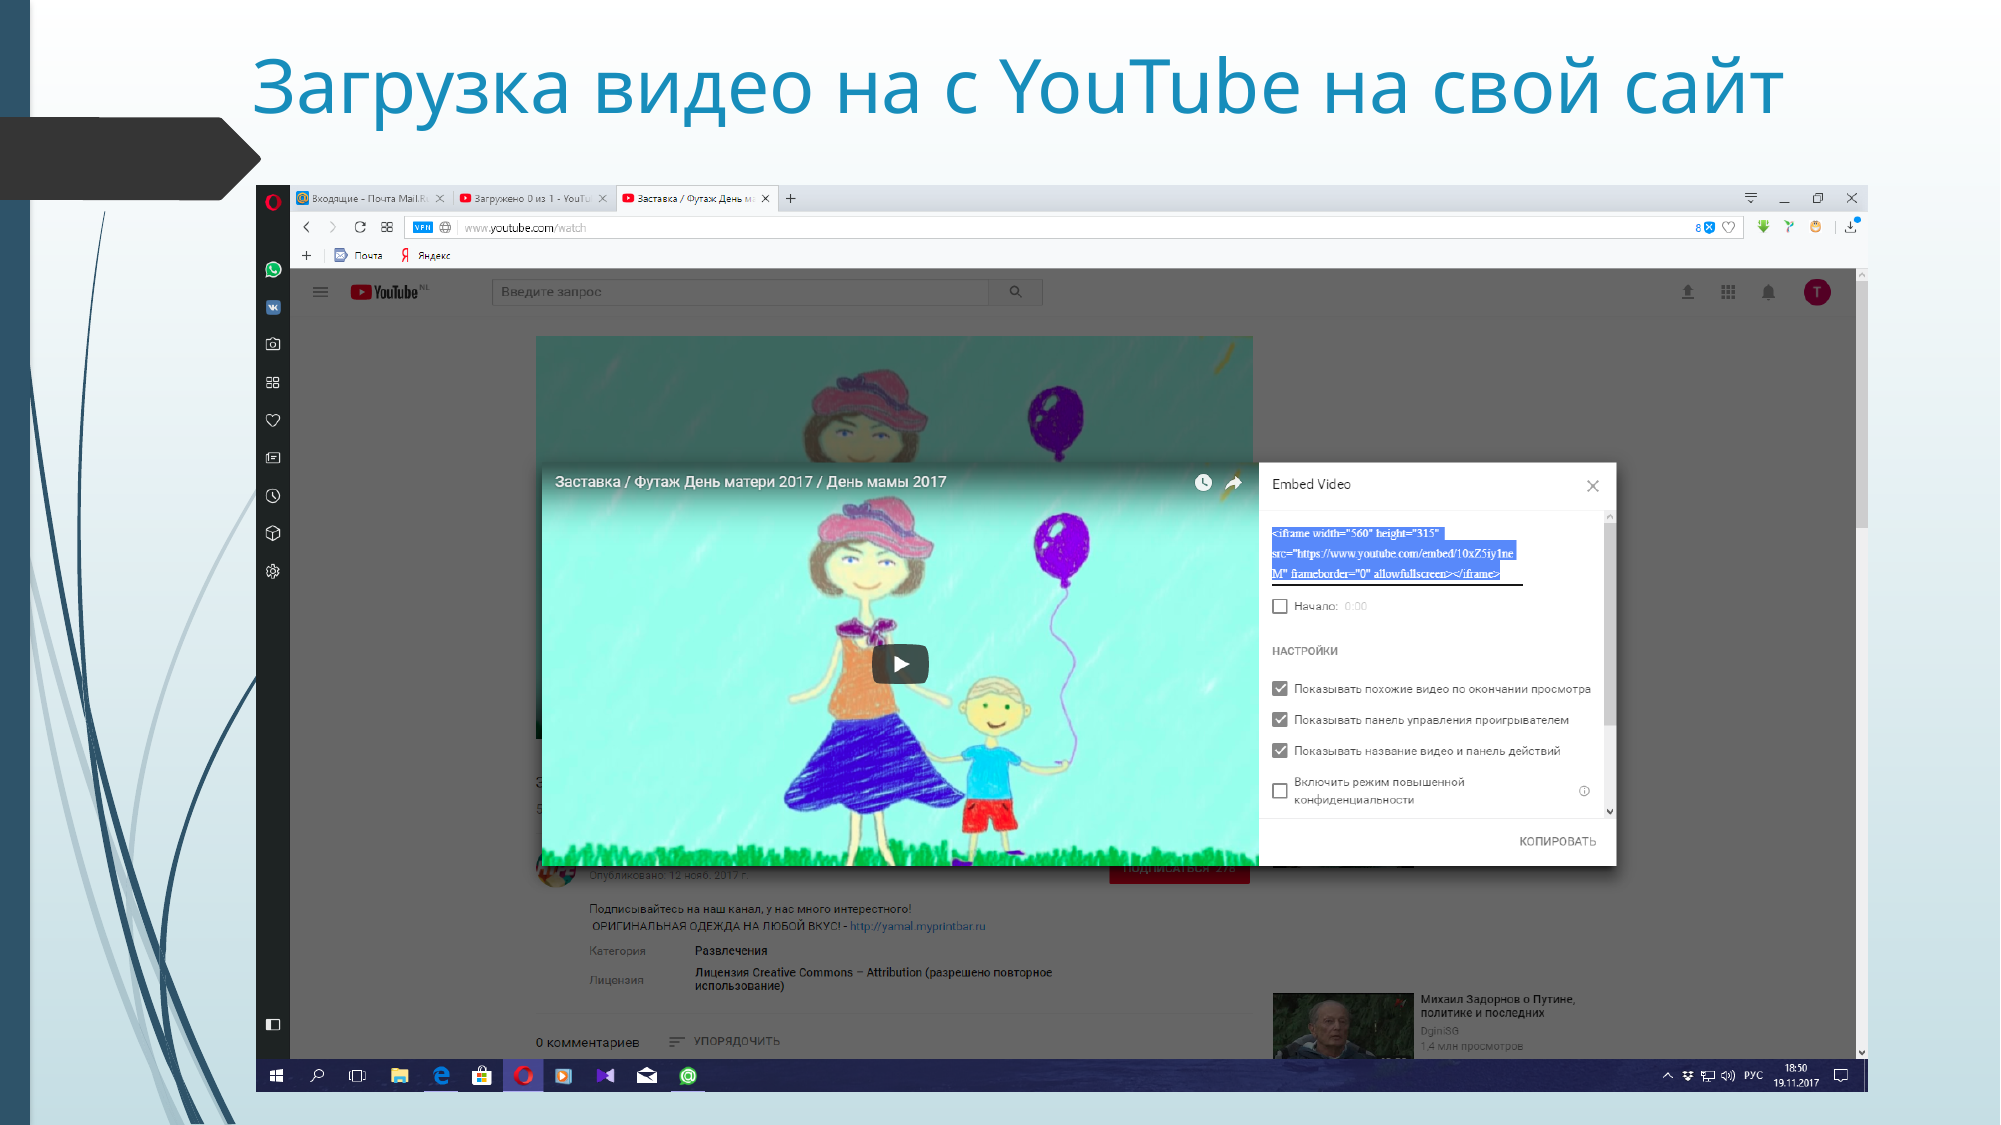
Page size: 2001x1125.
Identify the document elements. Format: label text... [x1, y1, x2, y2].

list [256, 184, 1868, 1092]
title Загрузка видео на с YouTube на свой сайт [236, 31, 2000, 171]
